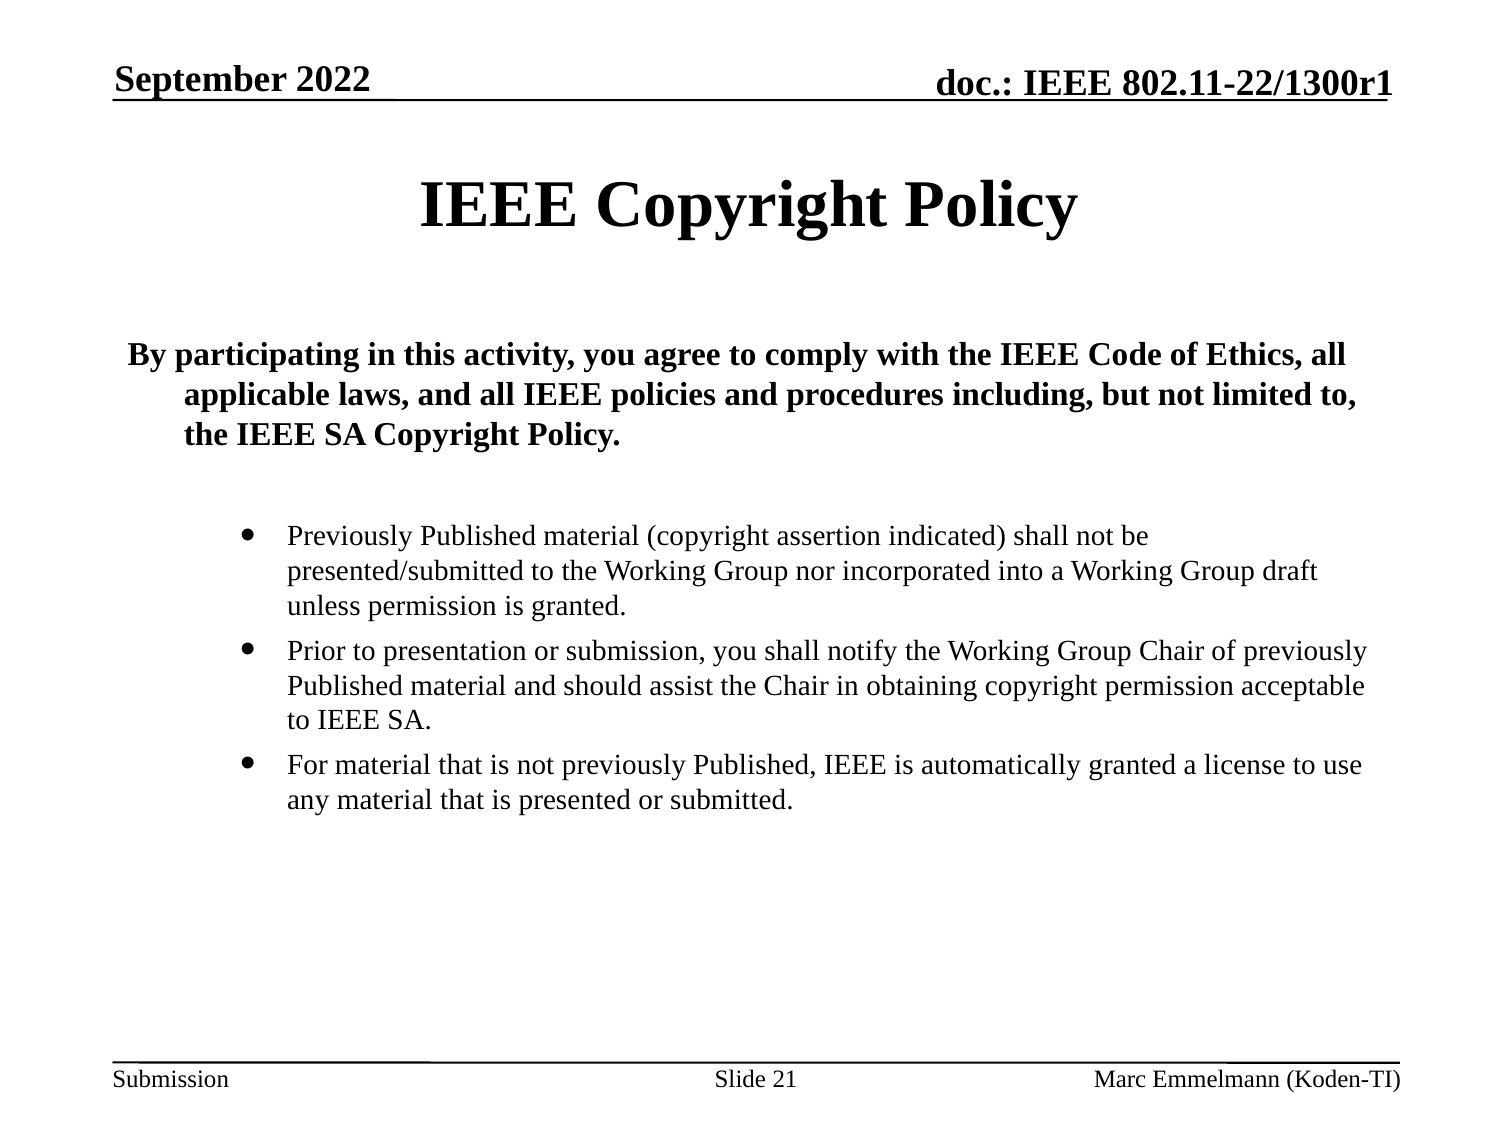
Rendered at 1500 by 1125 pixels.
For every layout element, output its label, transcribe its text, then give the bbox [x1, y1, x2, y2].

list By participating in this activity, you agree to comply with the IEEE Code of Ethics, all applicable laws, and all IEEE policies and procedures including, but not limited to, the IEEE SA Copyright Policy. Previously Published material (copyright assertion indicated) shall not be presented/submitted to the Working Group nor incorporated into a Working Group draft unless permission is granted. Prior to presentation or submission, you shall notify the Working Group Chair of previously Published material and should assist the Chair in obtaining copyright permission acceptable to IEEE SA. For material that is not previously Published, IEEE is automatically granted a license to use any material that is presented or submitted. [112, 324, 1388, 1000]
title IEEE Copyright Policy [112, 112, 1388, 288]
footer Marc Emmelmann (Koden-TI) [878, 1061, 1402, 1093]
slide_number Slide 21 [712, 1061, 800, 1123]
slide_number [114, 54, 423, 100]
